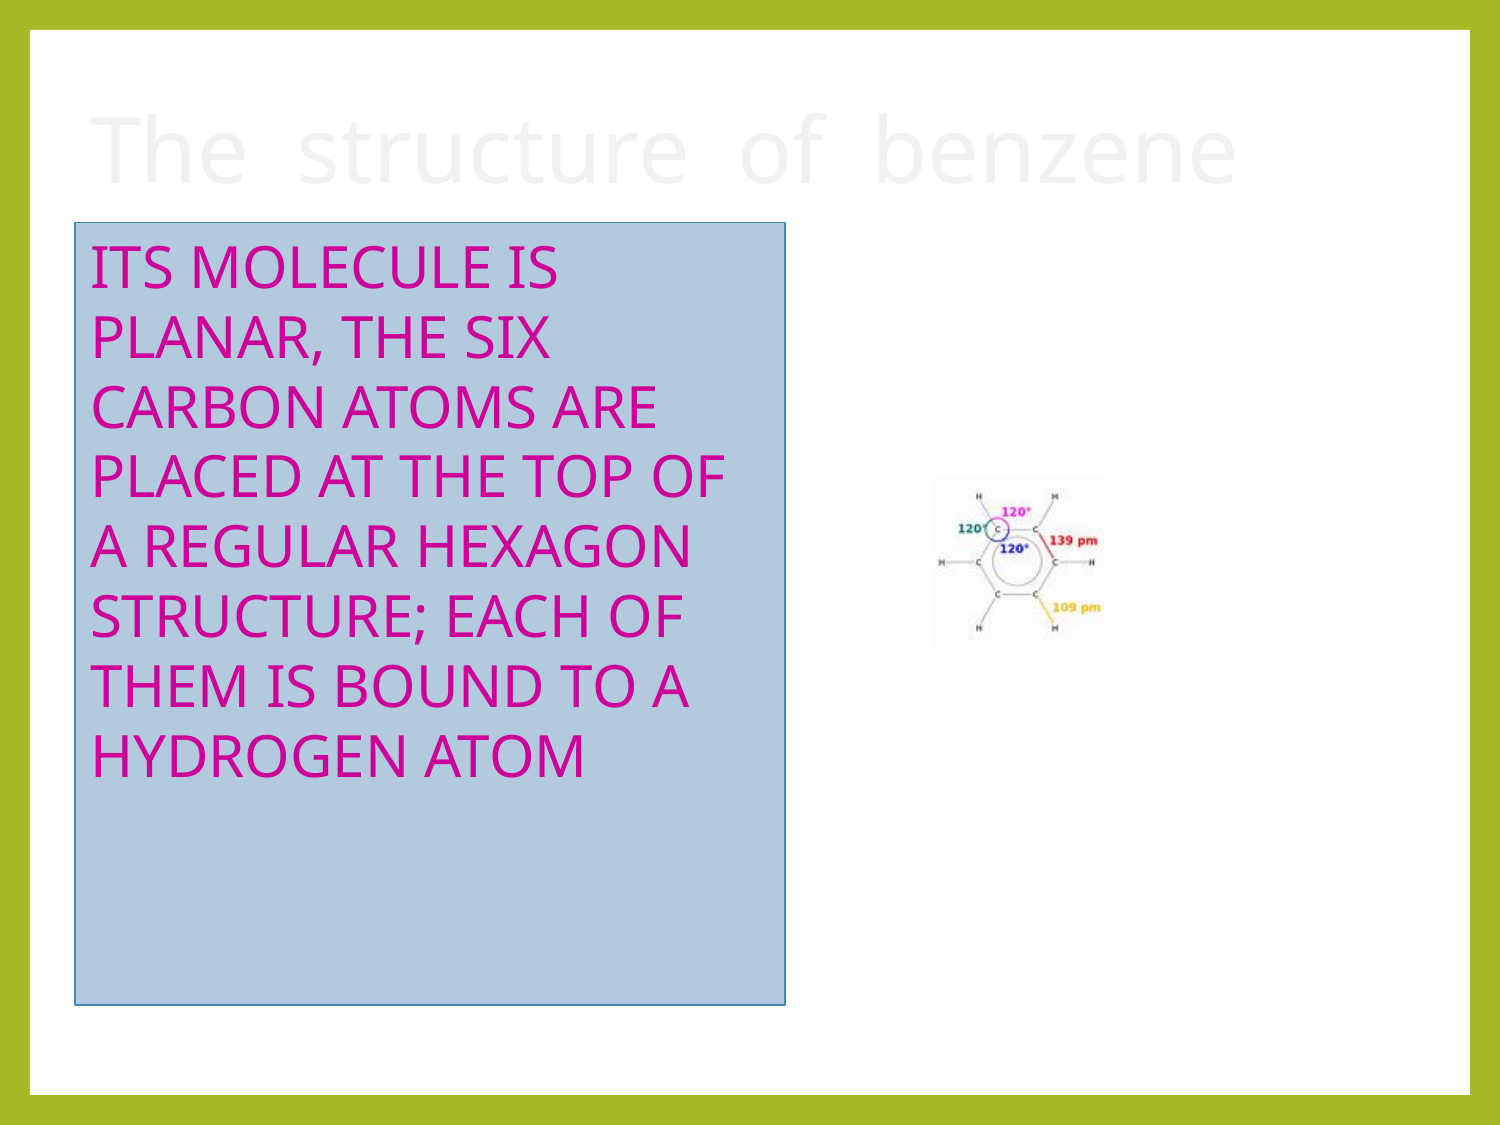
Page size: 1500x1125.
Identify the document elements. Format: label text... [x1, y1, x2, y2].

list ITS MOLECULE IS PLANAR, THE SIX CARBON ATOMS ARE PLACED AT THE TOP OF A REGULAR HEXAGON STRUCTURE; EACH OF THEM IS BOUND TO A HYDROGEN ATOM [74, 222, 786, 1006]
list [931, 476, 1104, 649]
title The structure of benzene [75, 23, 1430, 211]
